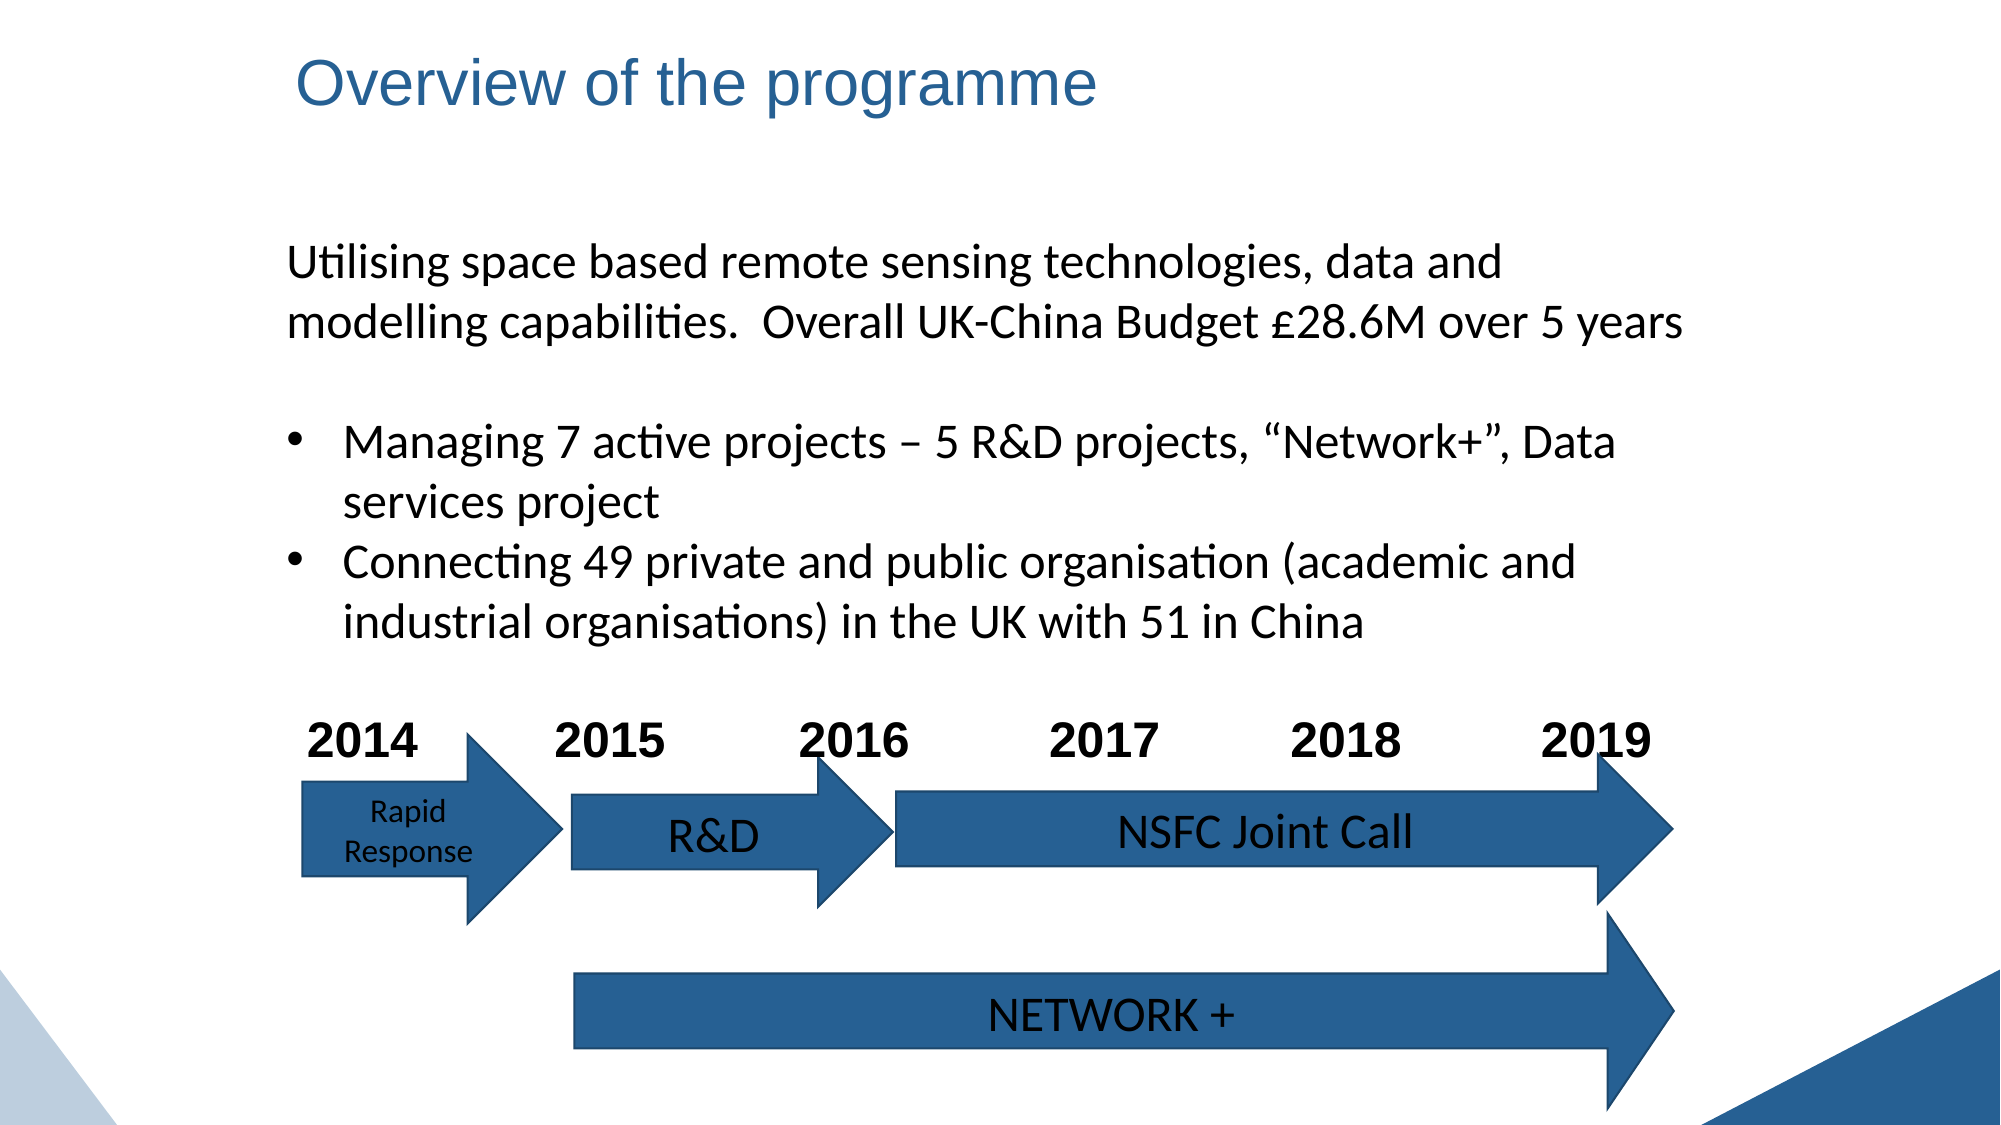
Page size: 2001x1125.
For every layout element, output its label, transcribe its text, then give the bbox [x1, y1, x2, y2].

text_box Utilising space based remote sensing technologies, data and modelling capabilities. Overall UK-China Budget £28.6M over 5 years Managing 7 active projects – 5 R&D projects, “Network+”, Data services project Connecting 49 private and public organisation (academic and industrial organisations) in the UK with 51 in China [286, 228, 1715, 754]
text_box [286, 699, 1674, 1110]
title Overview of the programme [280, 45, 1720, 127]
